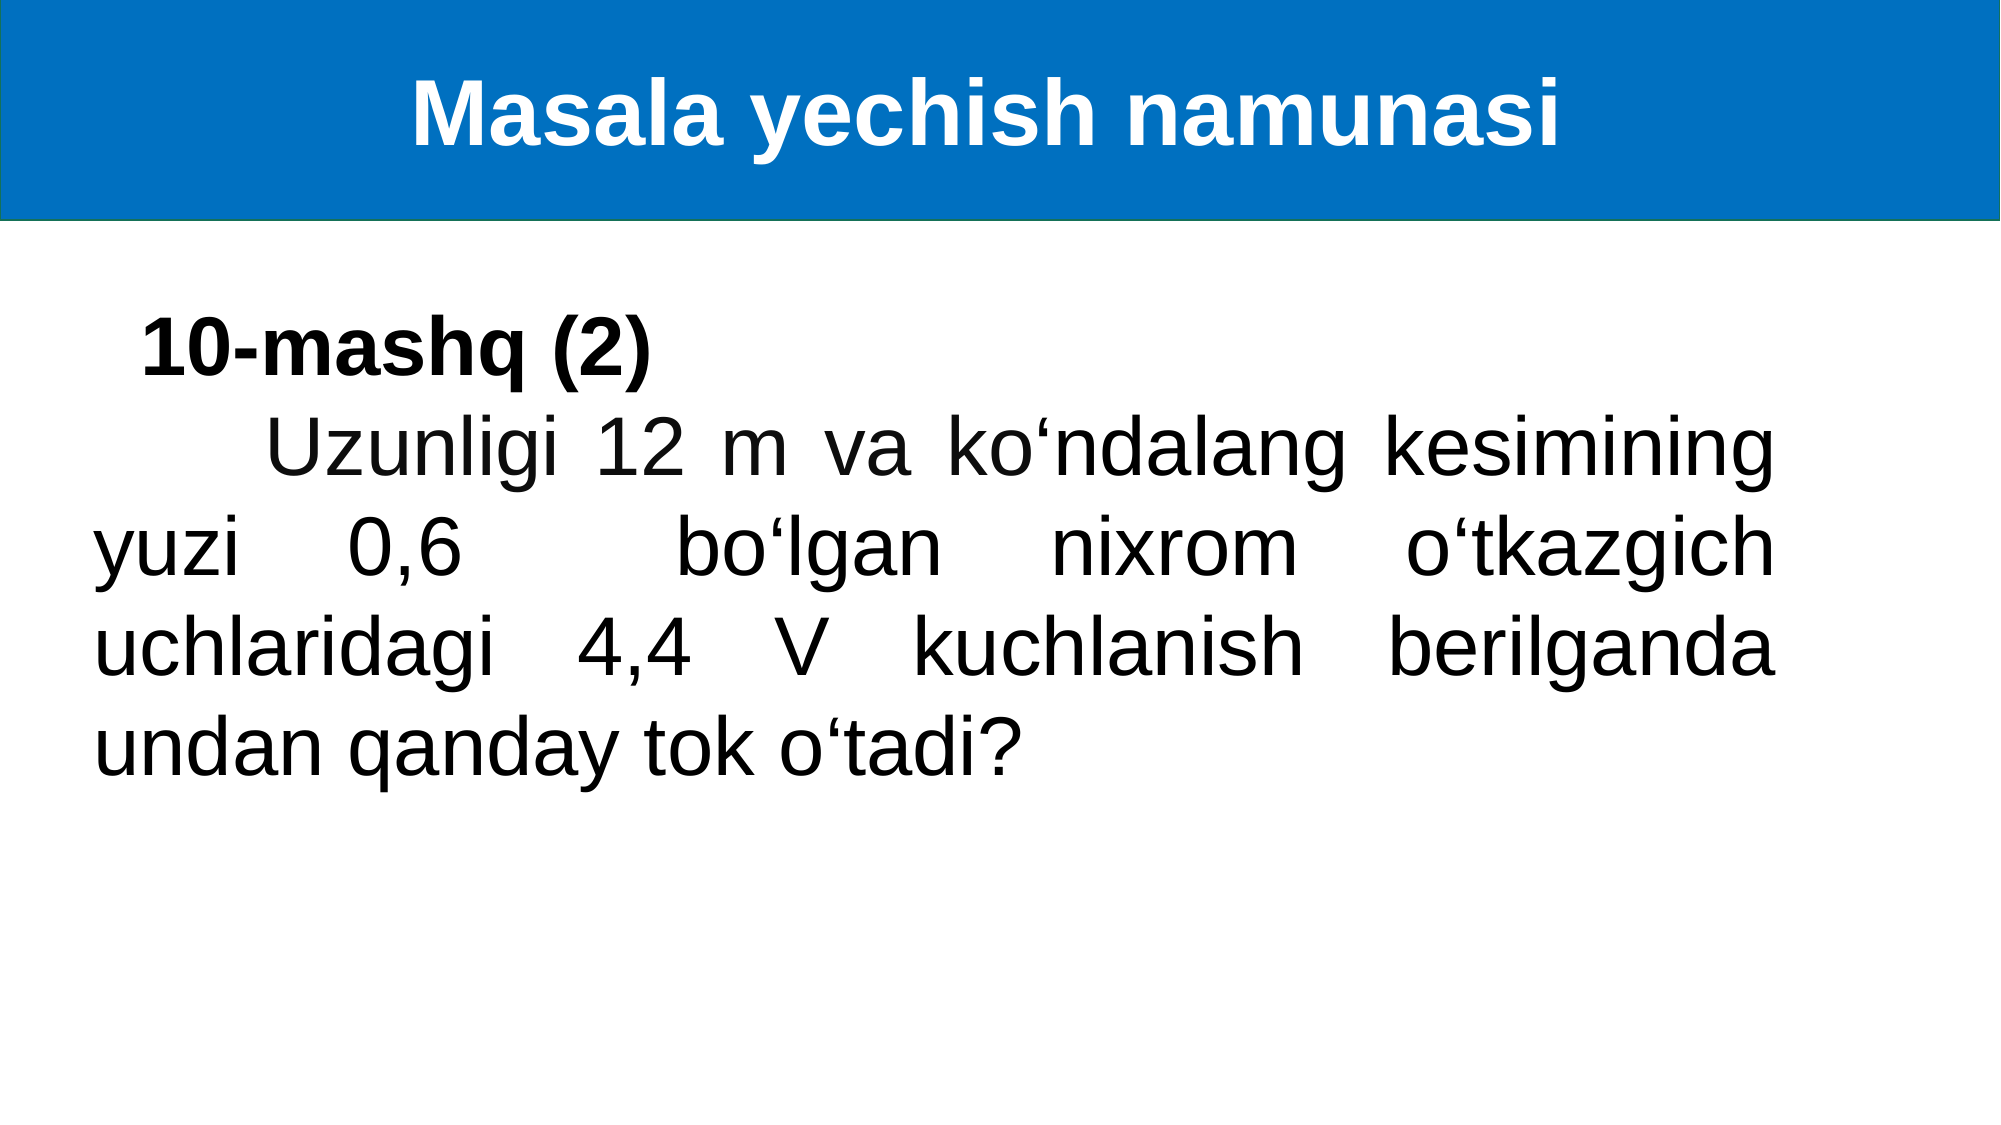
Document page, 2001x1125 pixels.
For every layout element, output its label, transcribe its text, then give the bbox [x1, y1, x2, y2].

text_box [362, 621, 634, 683]
text_box Masala yechish namunasi [0, 0, 2000, 221]
